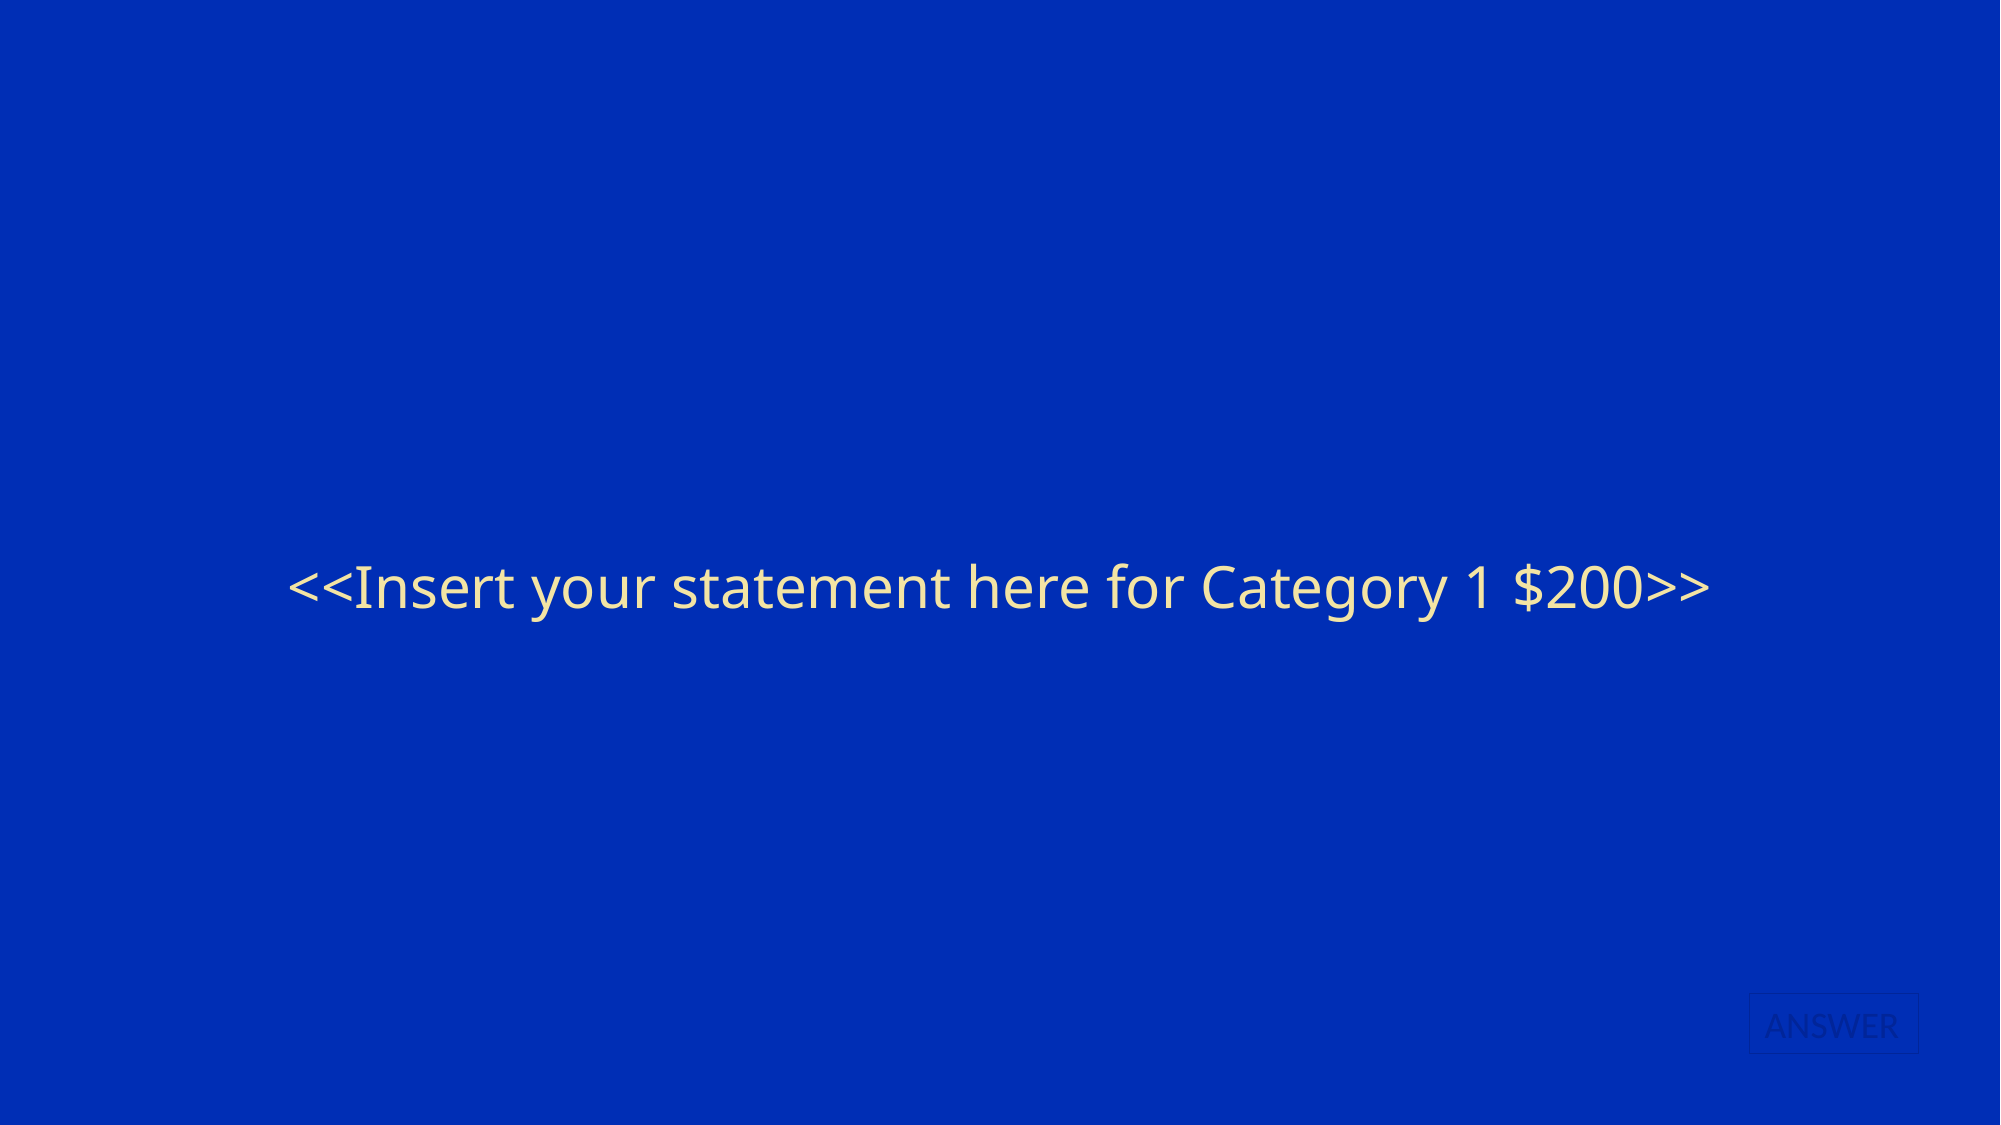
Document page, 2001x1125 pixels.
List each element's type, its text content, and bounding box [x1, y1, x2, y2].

text_box ANSWER [1749, 993, 1919, 1054]
title <<Insert your statement here for Category 1 $200>> [249, 288, 1750, 891]
